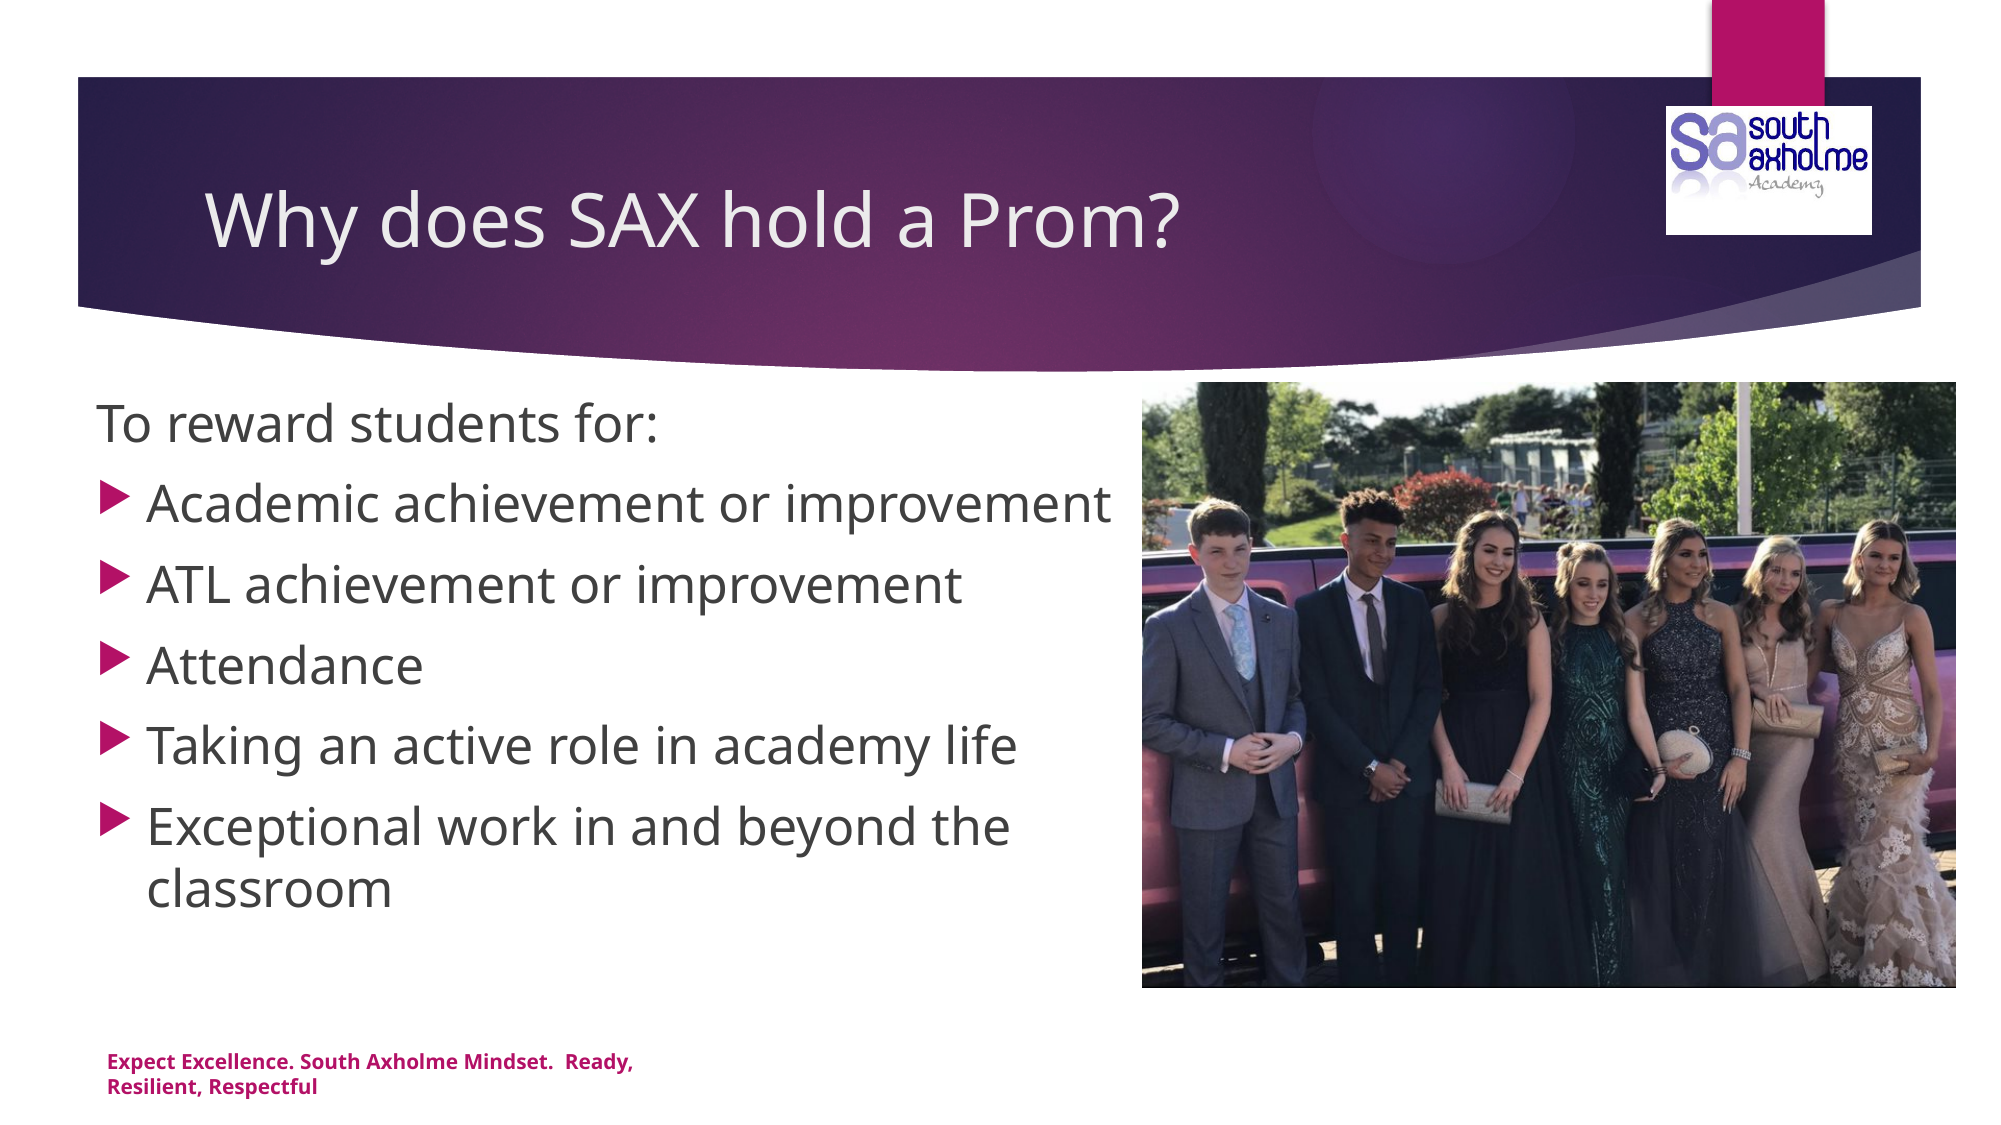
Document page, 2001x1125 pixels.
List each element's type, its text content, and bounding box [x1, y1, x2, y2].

title Why does SAX hold a Prom? [189, 159, 1627, 276]
picture [1666, 106, 1872, 235]
picture [1141, 382, 1957, 988]
list To reward students for: Academic achievement or improvement ATL achievement or improvement Attendance Taking an active role in academy life Exceptional work in and beyond the classroom [81, 382, 1140, 988]
